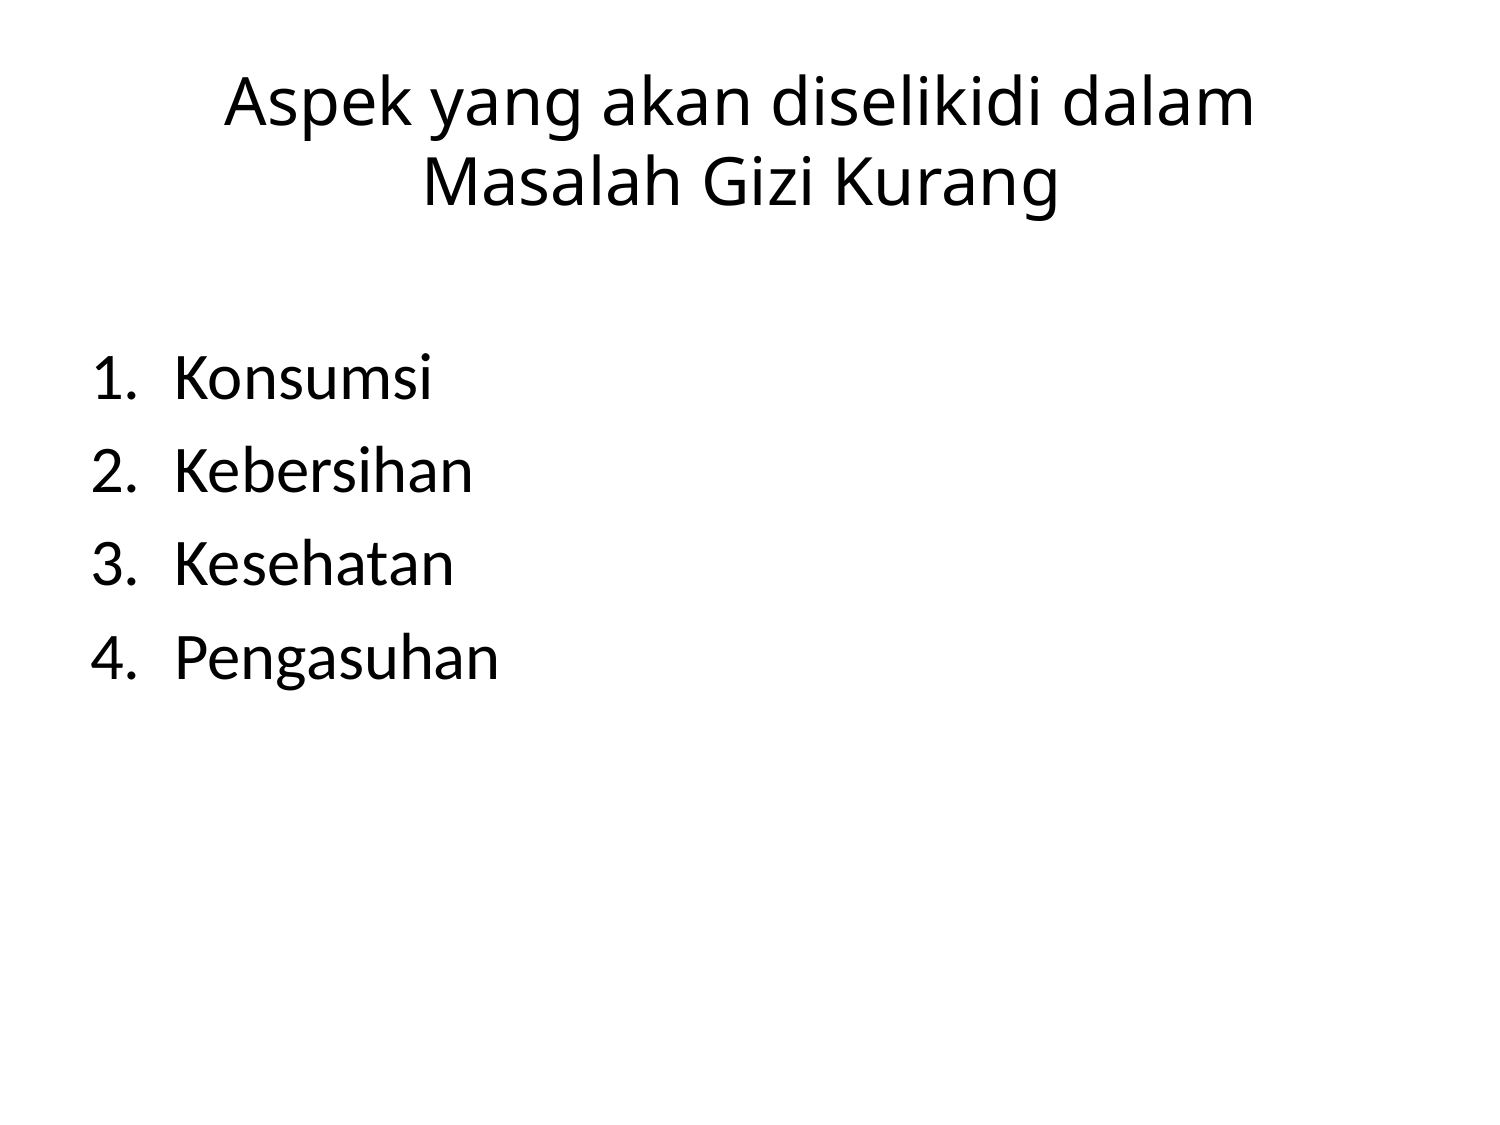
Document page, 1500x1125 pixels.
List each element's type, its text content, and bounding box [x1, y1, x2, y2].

title Aspek yang akan diselikidi dalam Masalah Gizi Kurang [75, 45, 1425, 233]
list Konsumsi Kebersihan Kesehatan Pengasuhan [75, 324, 1425, 1005]
